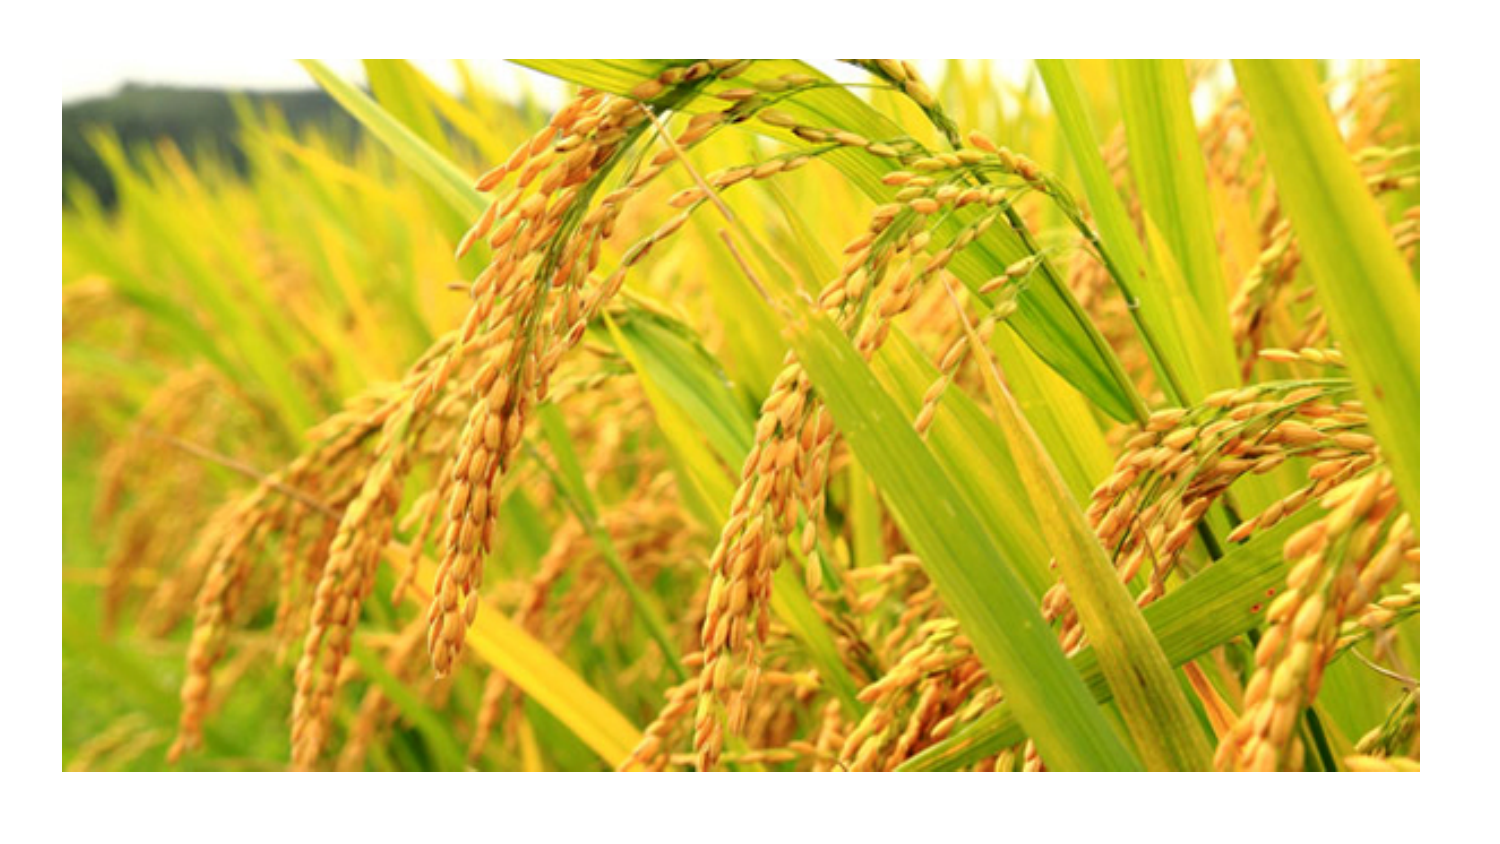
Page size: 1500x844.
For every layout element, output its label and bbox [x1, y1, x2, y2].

picture [62, 59, 1420, 773]
